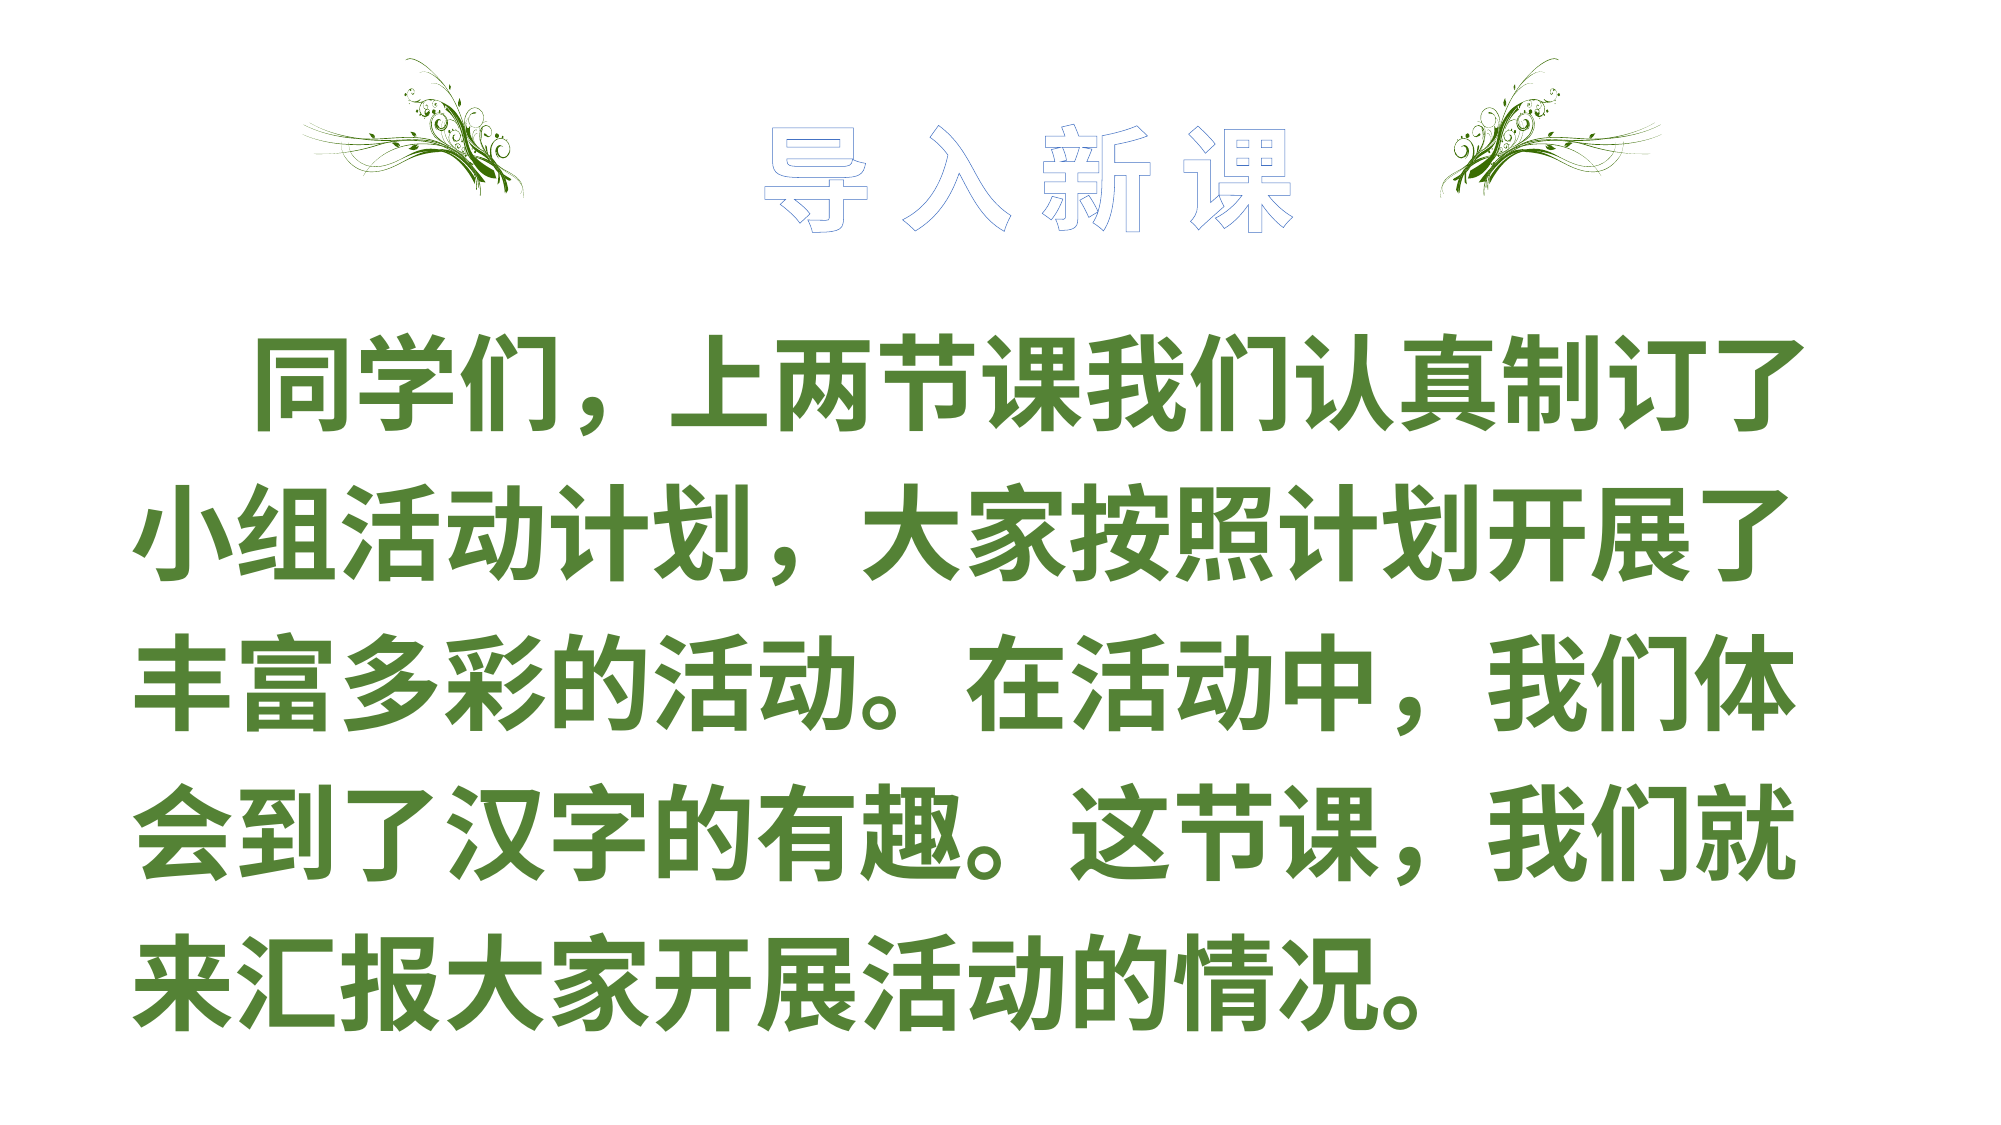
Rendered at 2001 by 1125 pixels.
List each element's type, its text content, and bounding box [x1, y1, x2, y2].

picture [1440, 58, 1662, 198]
picture [302, 58, 524, 198]
text_box 导 入 新 课 [690, 100, 1310, 253]
text_box 同学们，上两节课我们认真制订了小组活动计划，大家按照计划开展了丰富多彩的活动。在活动中，我们体会到了汉字的有趣。这节课，我们就来汇报大家开展活动的情况。 [115, 286, 1885, 1051]
